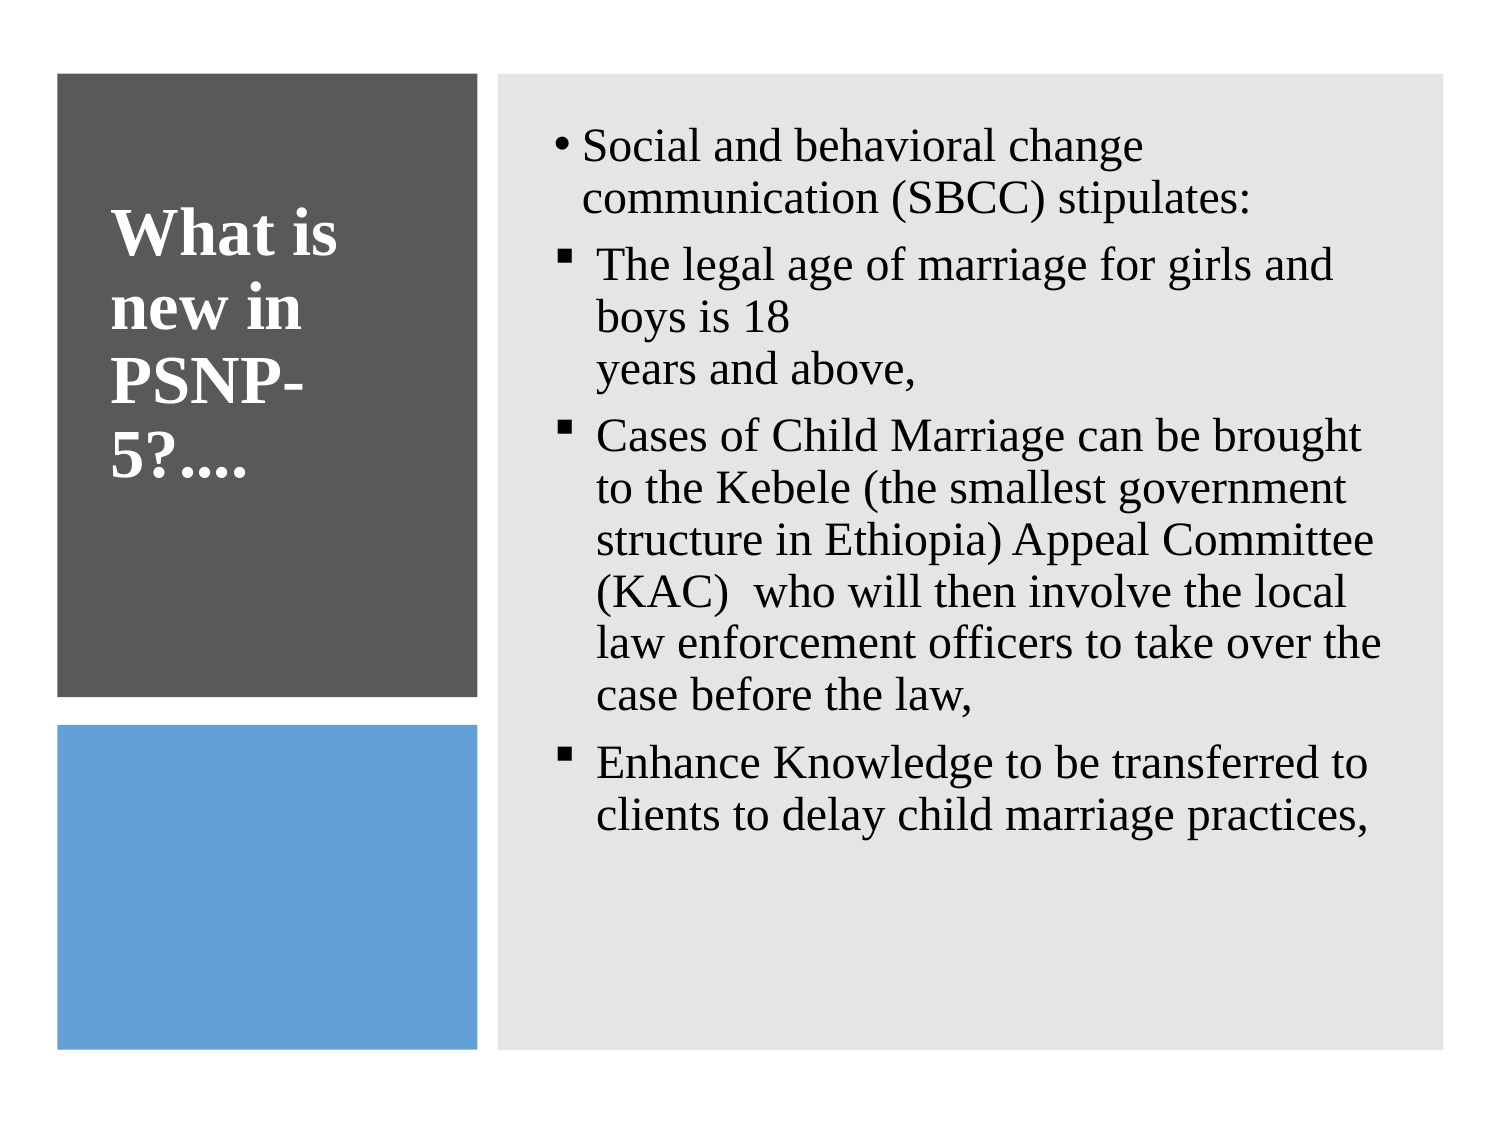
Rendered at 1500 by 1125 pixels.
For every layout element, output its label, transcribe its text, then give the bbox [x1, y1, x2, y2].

text_box [497, 72, 1444, 1051]
text_box [56, 724, 478, 1051]
text_box [56, 72, 478, 698]
title What is new in PSNP-5?.... [95, 120, 446, 652]
list Social and behavioral change communication (SBCC) stipulates: The legal age of marriage for girls and boys is 18 years and above, Cases of Child Marriage can be brought to the Kebele (the smallest government structure in Ethiopia) Appeal Committee (KAC) who will then involve the local law enforcement officers to take over the case before the law, Enhance Knowledge to be transferred to clients to delay child marriage practices, [538, 112, 1405, 1011]
